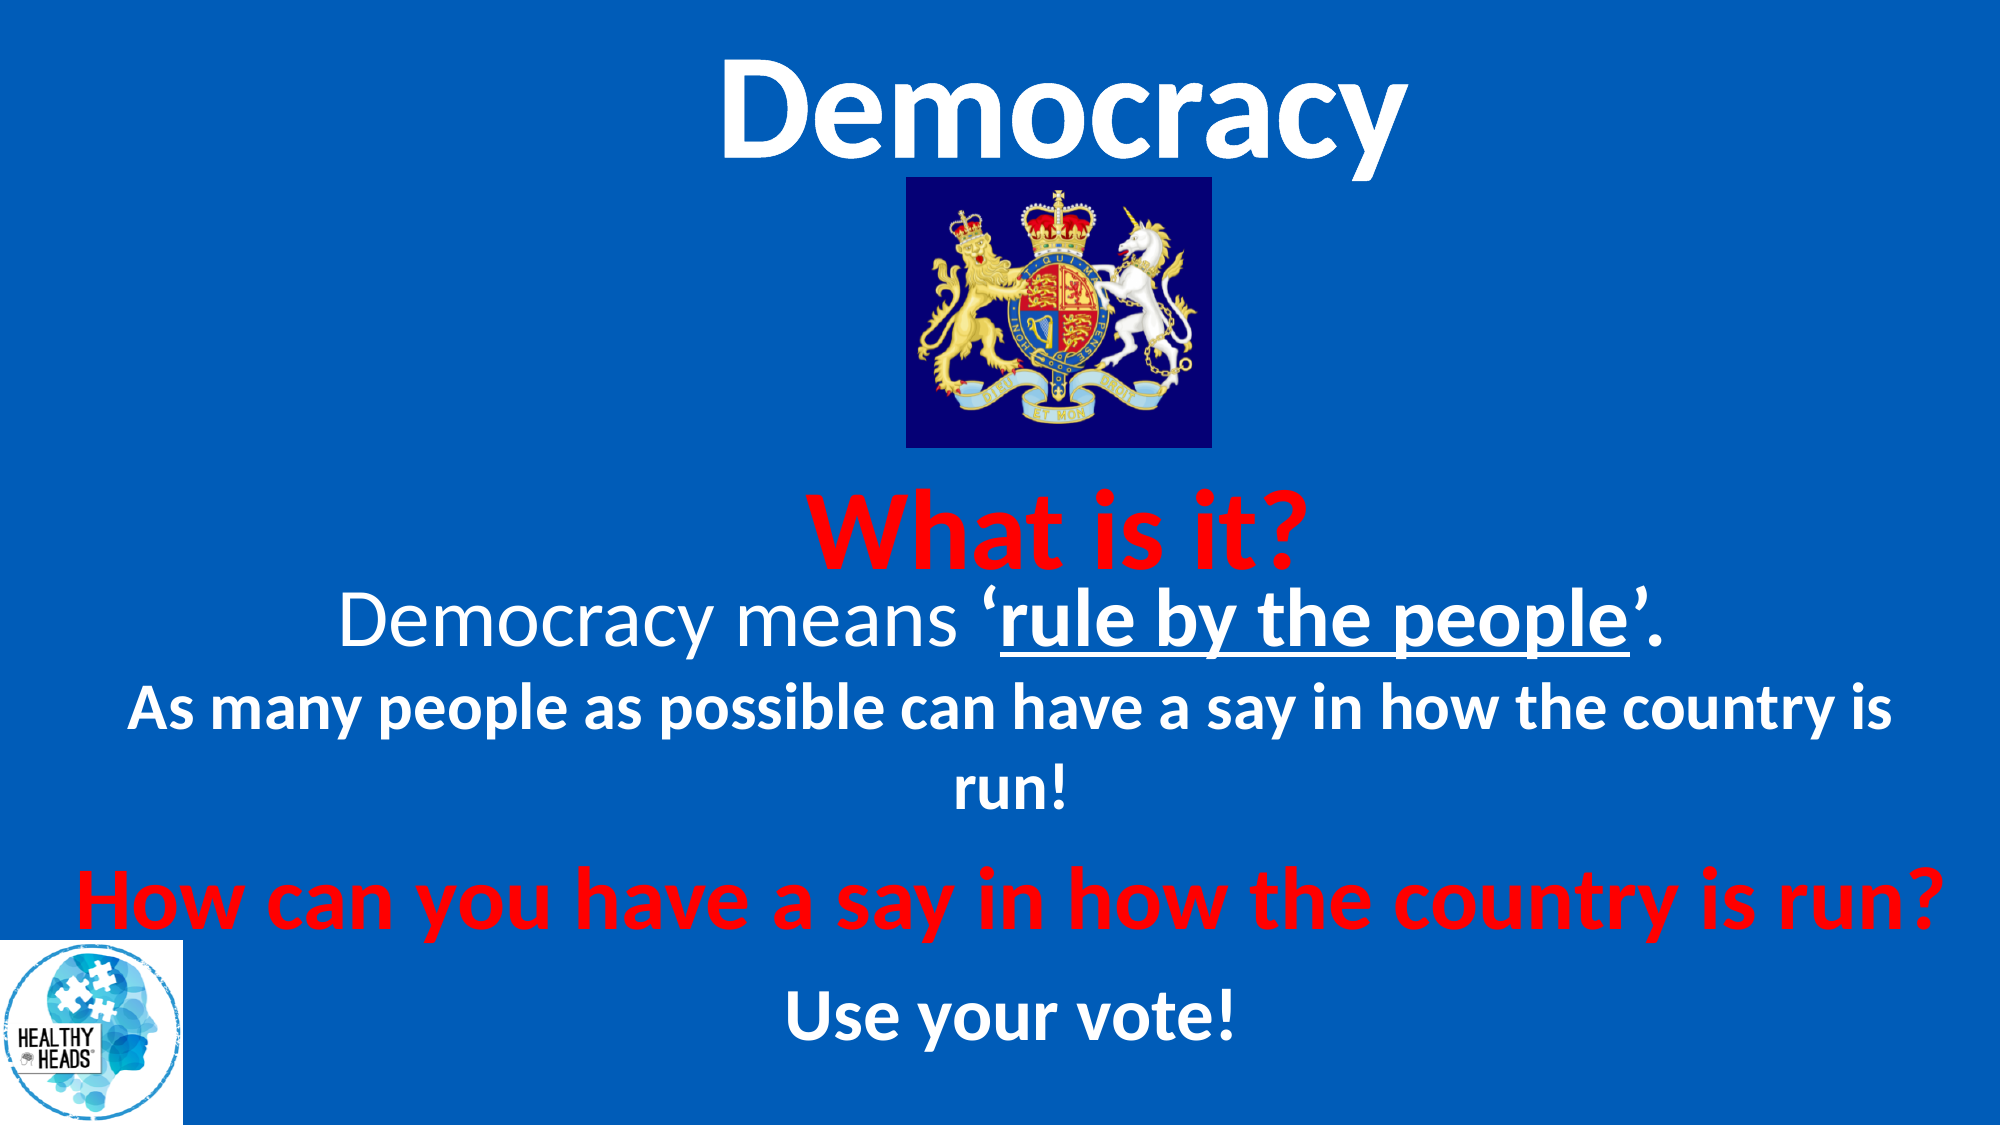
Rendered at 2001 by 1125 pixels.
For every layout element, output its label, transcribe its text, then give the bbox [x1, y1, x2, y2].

text_box How can you have a say in how the country is run? [30, 832, 1993, 955]
text_box Democracy [310, 0, 1816, 195]
text_box Democracy means ‘rule by the people’. As many people as possible can have a say in how the country is run! [93, 555, 1930, 830]
picture [905, 177, 1213, 448]
picture [0, 939, 183, 1125]
text_box Use your vote! [776, 957, 1247, 1063]
text_box What is it? [425, 447, 1692, 555]
